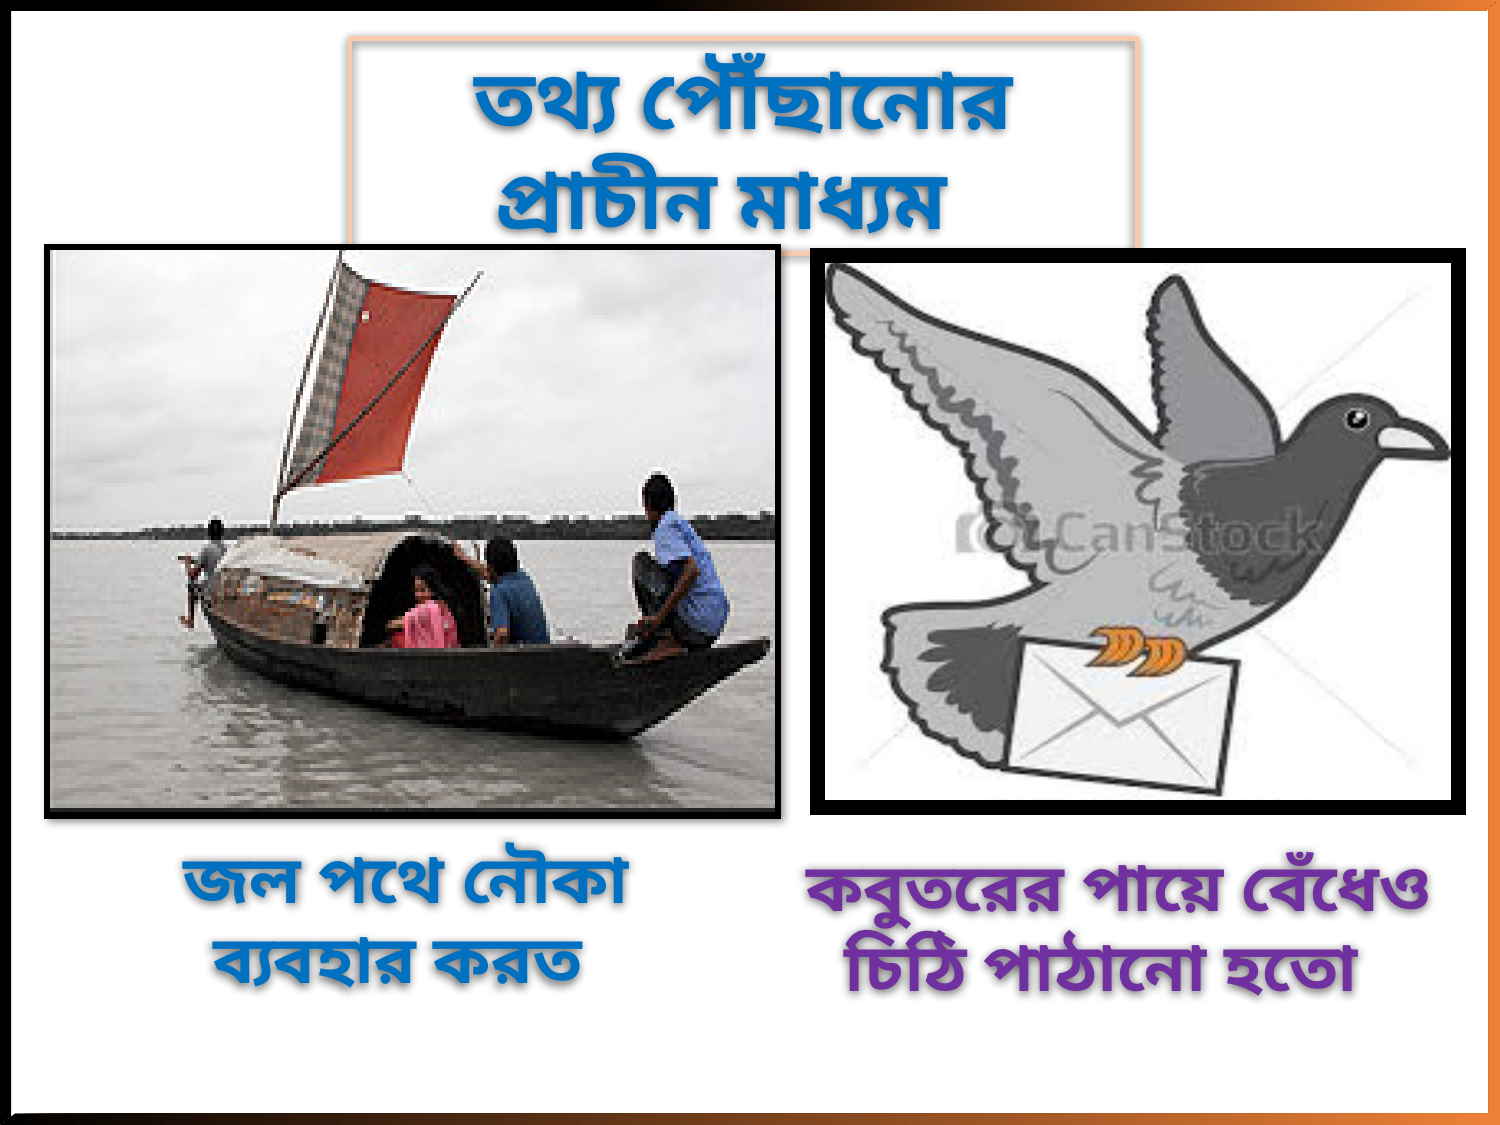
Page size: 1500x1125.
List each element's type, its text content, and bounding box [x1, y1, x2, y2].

picture [824, 262, 1452, 800]
text_box জল পথে নৌকা ব্যবহার করত [74, 829, 738, 1004]
picture [49, 249, 776, 813]
text_box তথ্য পৌঁছানোর প্রাচীন মাধ্যম [349, 38, 1138, 254]
text_box কবুতরের পায়ে বেঁধেও চিঠি পাঠানো হতো [774, 837, 1463, 1013]
